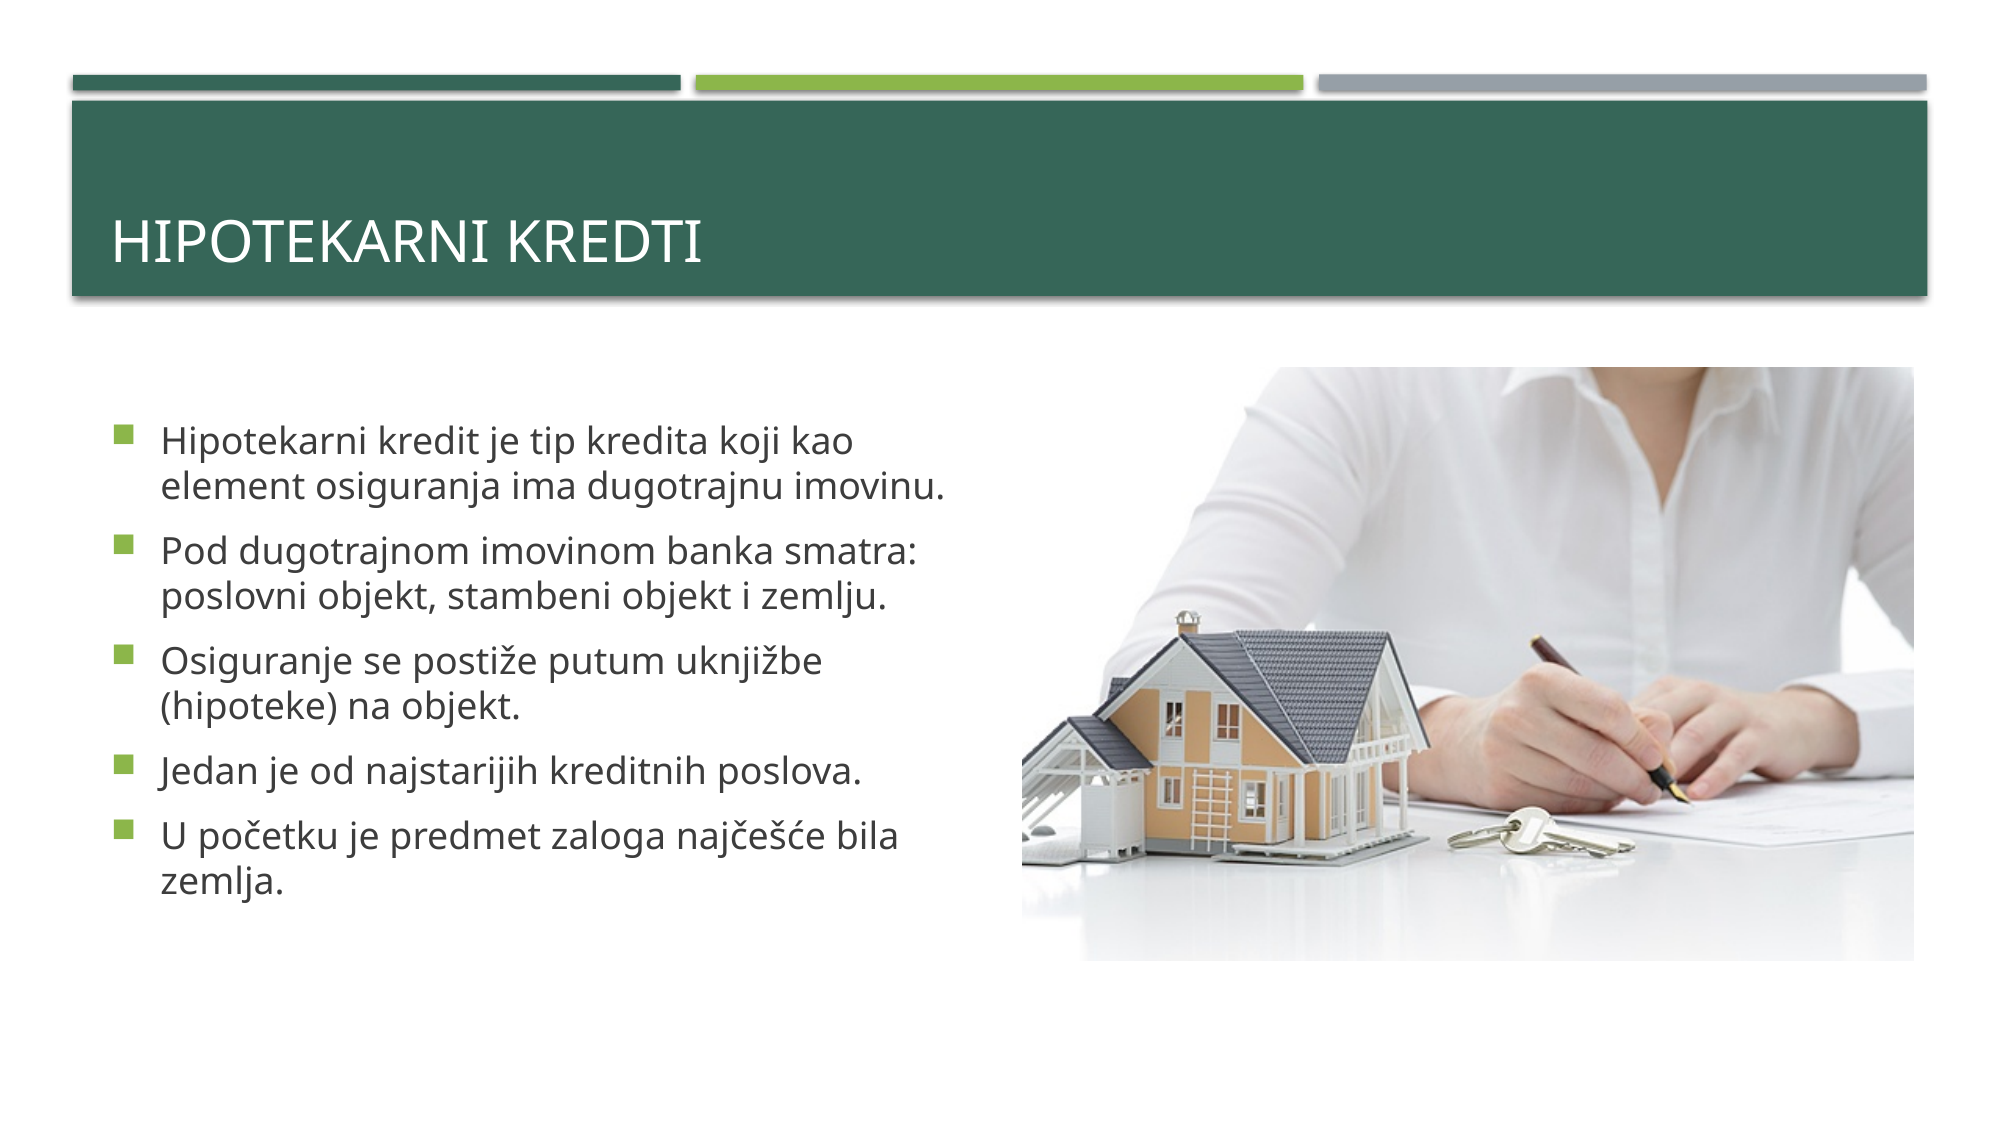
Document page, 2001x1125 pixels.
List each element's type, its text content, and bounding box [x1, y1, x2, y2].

picture [1022, 366, 1914, 962]
title Hipotekarni kredti [95, 115, 1905, 282]
list Hipotekarni kredit je tip kredita koji kao element osiguranja ima dugotrajnu imovinu. Pod dugotrajnom imovinom banka smatra: poslovni objekt, stambeni objekt i zemlju. Osiguranje se postiže putum uknjižbe (hipoteke) na objekt. Jedan je od najstarijih kreditnih poslova. U početku je predmet zaloga najčešće bila zemlja. [95, 357, 1023, 962]
